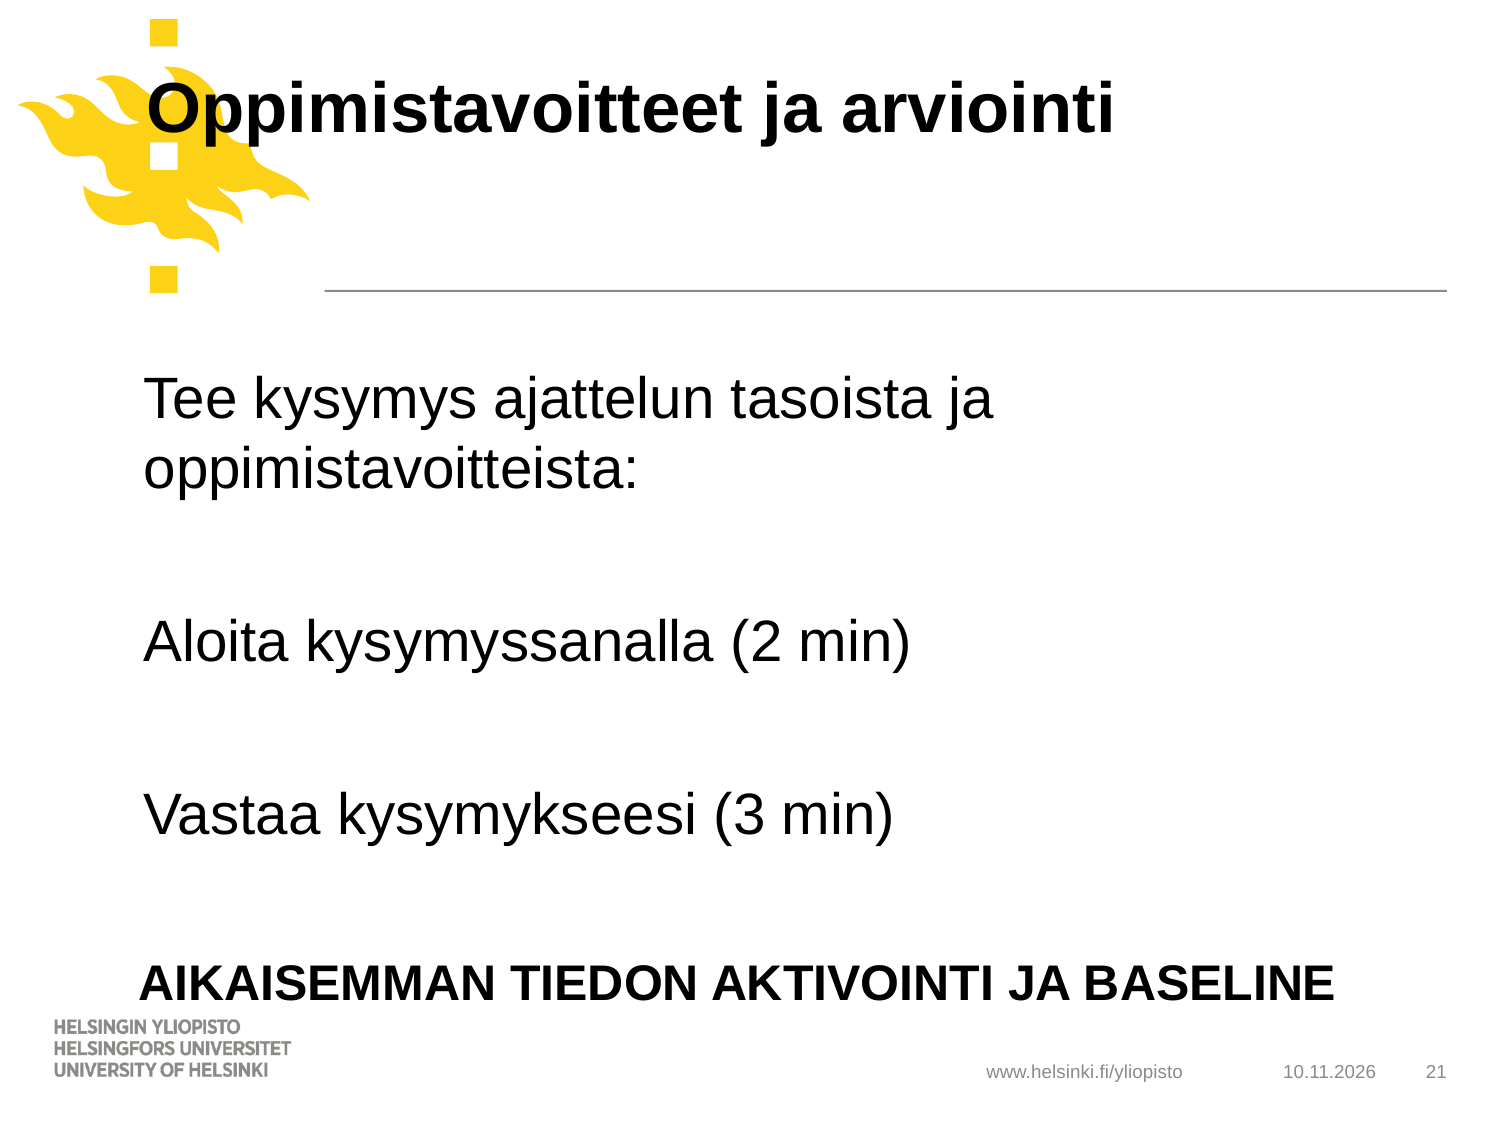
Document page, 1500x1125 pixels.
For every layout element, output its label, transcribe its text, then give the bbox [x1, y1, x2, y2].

picture [53, 1017, 292, 1079]
title Oppimistavoitteet ja arviointi [146, 61, 1446, 251]
text_box AIKAISEMMAN TIEDON AKTIVOINTI JA BASELINE [123, 942, 1412, 1018]
slide_number 21 [1376, 1011, 1447, 1083]
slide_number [1230, 1018, 1376, 1083]
list Tee kysymys ajattelun tasoista ja oppimistavoitteista: Aloita kysymyssanalla (2 min) Vastaa kysymykseesi (3 min) [143, 274, 1408, 936]
